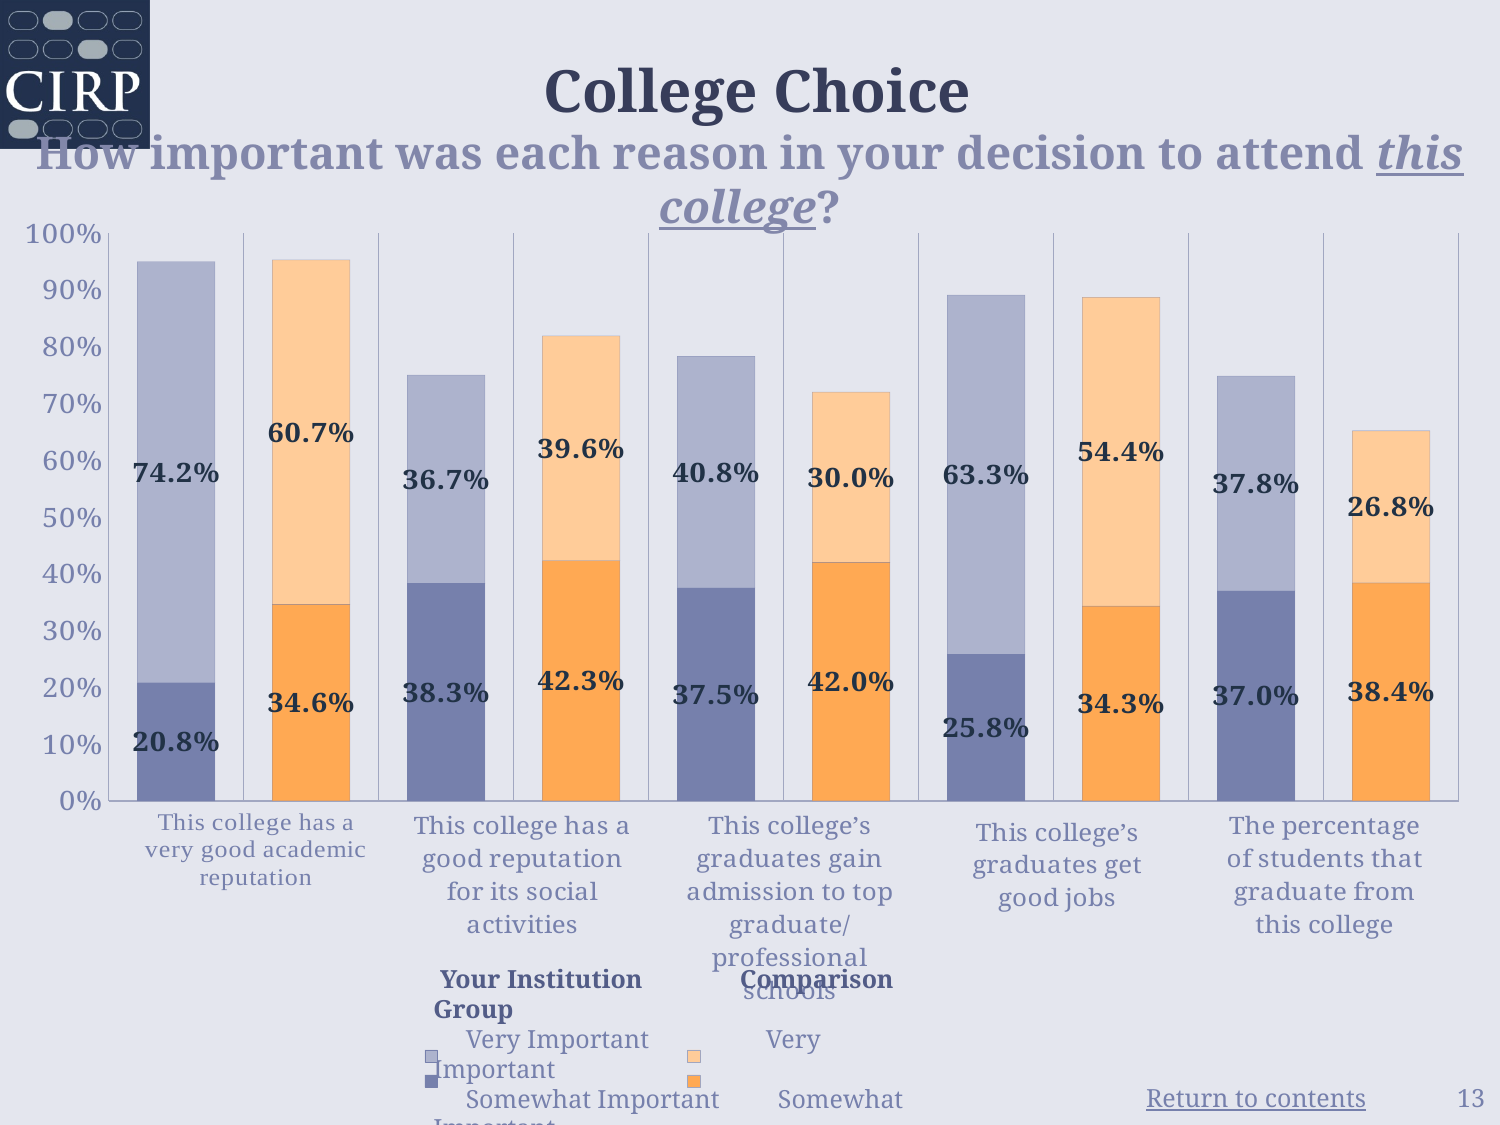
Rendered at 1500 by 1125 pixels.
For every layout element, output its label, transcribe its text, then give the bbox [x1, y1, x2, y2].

title College Choice How important was each reason in your decision to attend this college? [0, 62, 1500, 225]
text_box Your Institution Comparison Group Very Important Very Important Somewhat Important Somewhat Important [399, 1010, 938, 1125]
text_box [424, 1049, 438, 1063]
text_box [424, 1074, 438, 1088]
text_box [687, 1074, 700, 1088]
picture [0, 0, 150, 62]
chart [24, 212, 1460, 1001]
text_box [687, 1049, 700, 1063]
slide_number 13 [1374, 1049, 1500, 1125]
